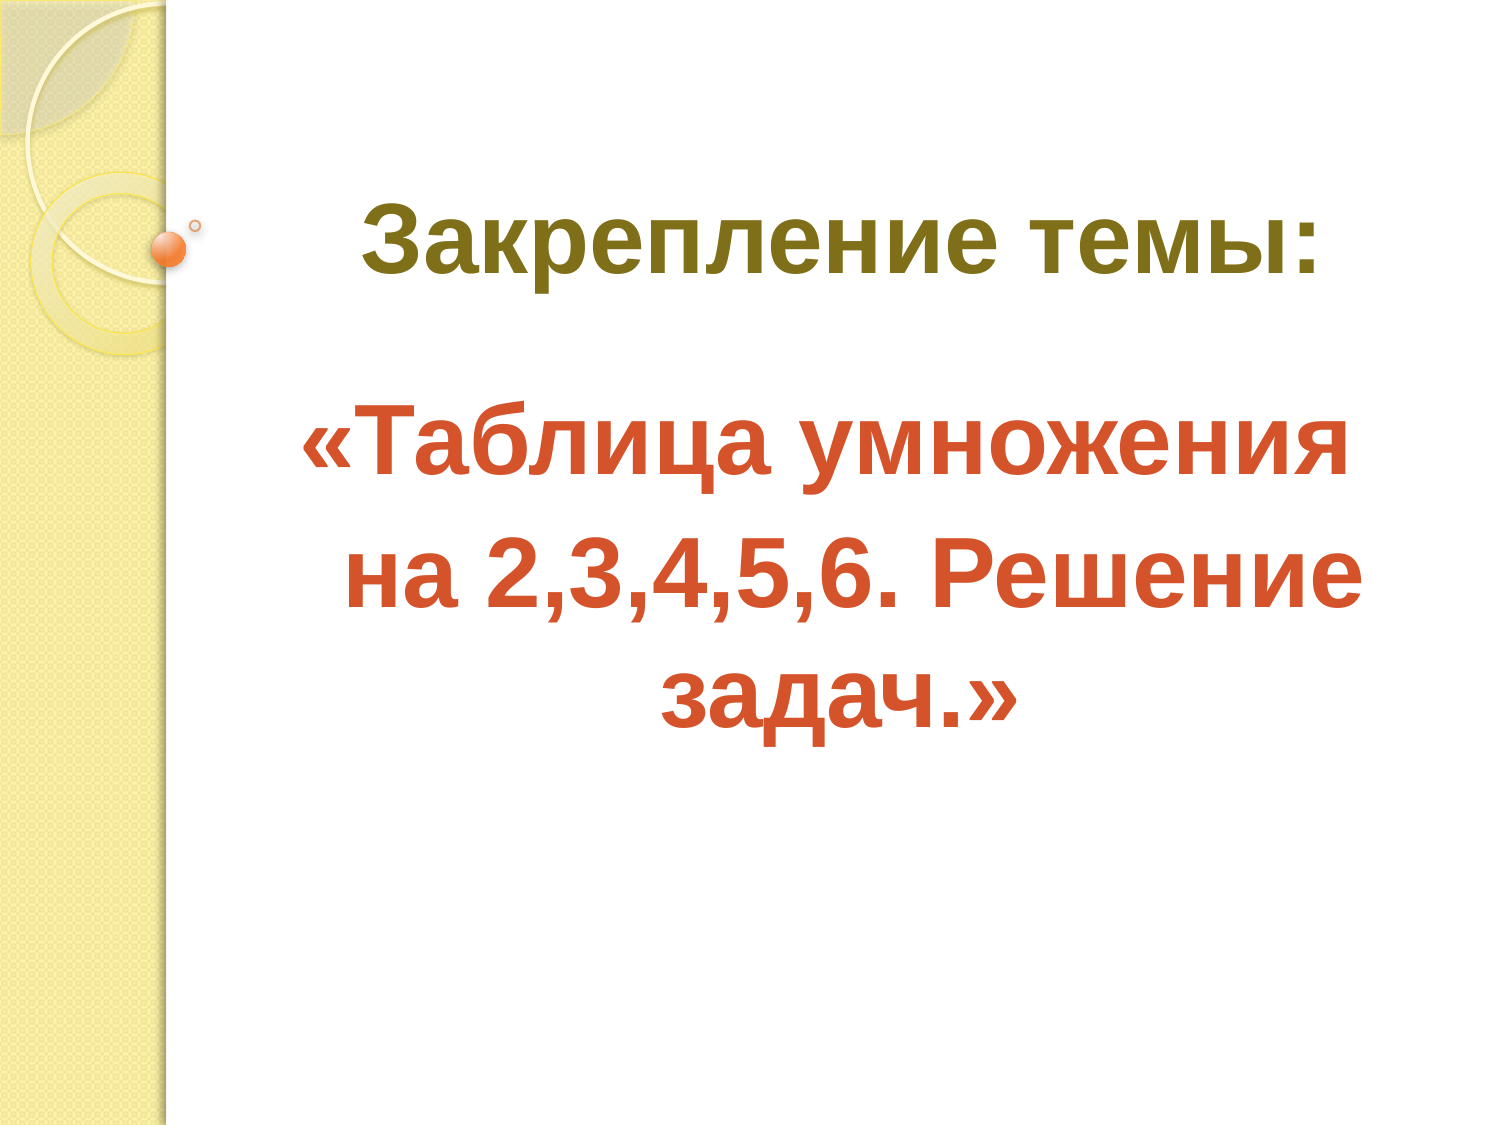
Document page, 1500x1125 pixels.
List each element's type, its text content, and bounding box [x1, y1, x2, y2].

title Закрепление темы: [234, 59, 1450, 301]
subtitle «Таблица умножения на 2,3,4,5,6. Решение задач.» [234, 375, 1442, 762]
